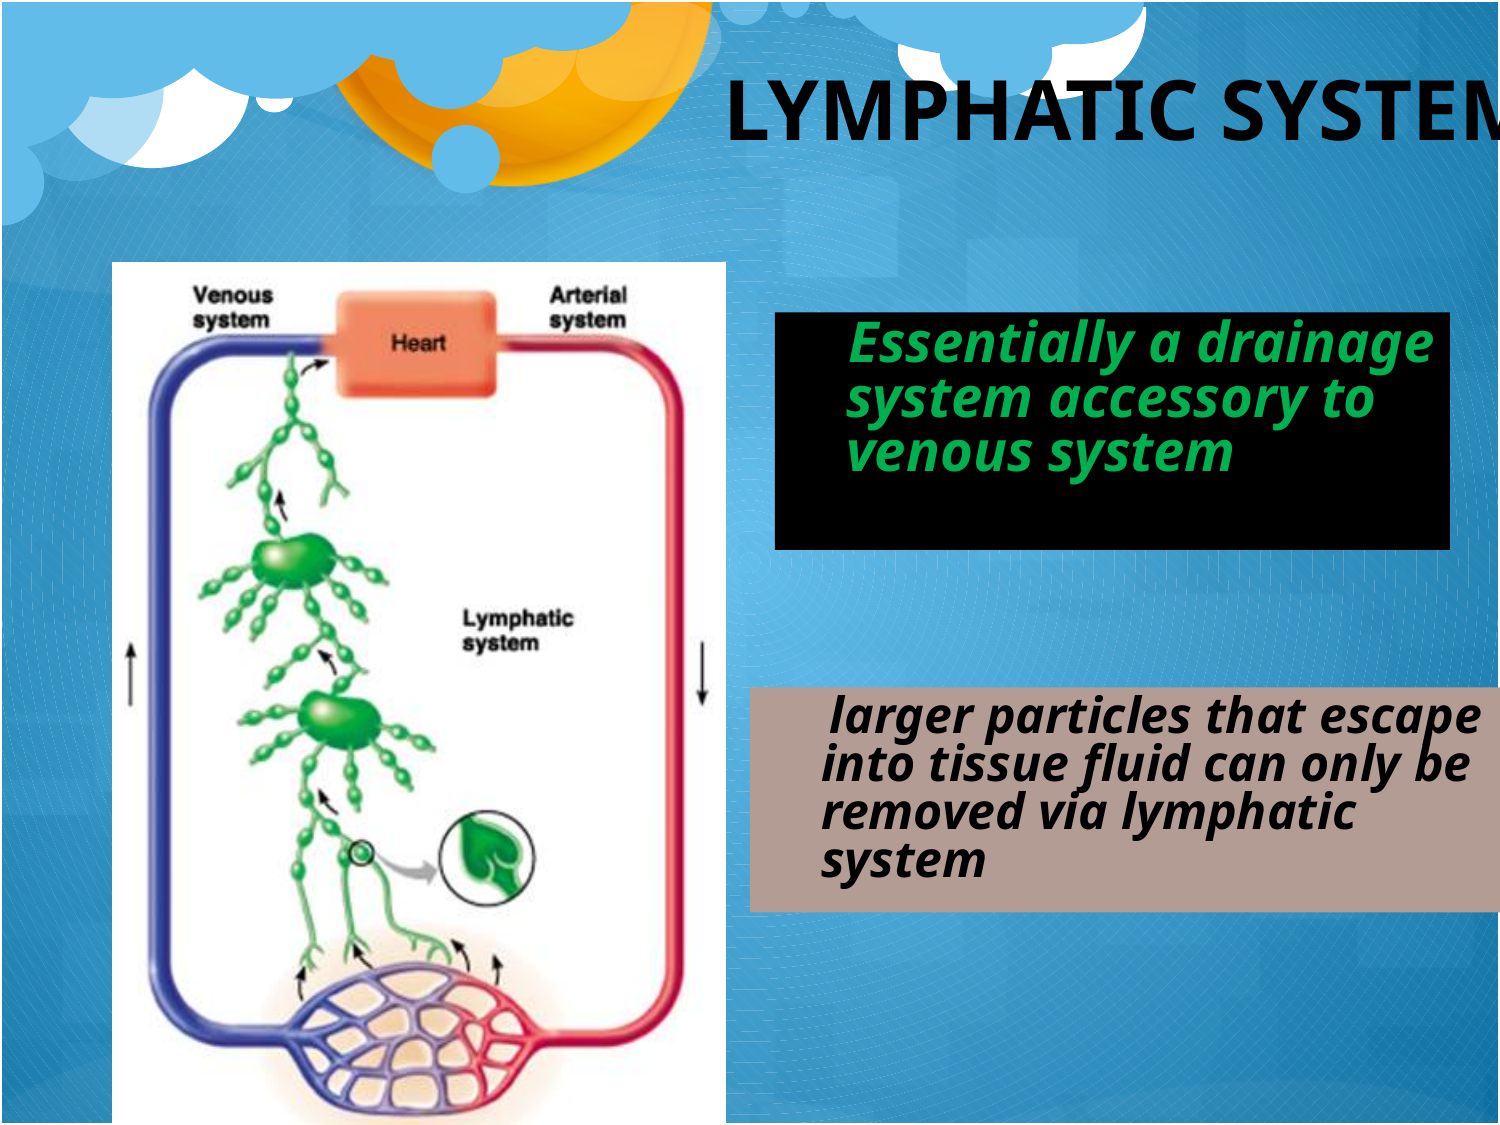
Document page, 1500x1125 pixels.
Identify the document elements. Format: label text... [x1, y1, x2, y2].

text_box larger particles that escape into tissue fluid can only be removed via lymphatic system [749, 687, 1500, 913]
text_box LYMPHATIC SYSTEM [708, 50, 1500, 165]
picture [2, 55, 1498, 1125]
text_box Essentially a drainage system accessory to venous system [774, 312, 1450, 550]
picture [1138, 2, 1498, 50]
picture [691, 2, 898, 50]
